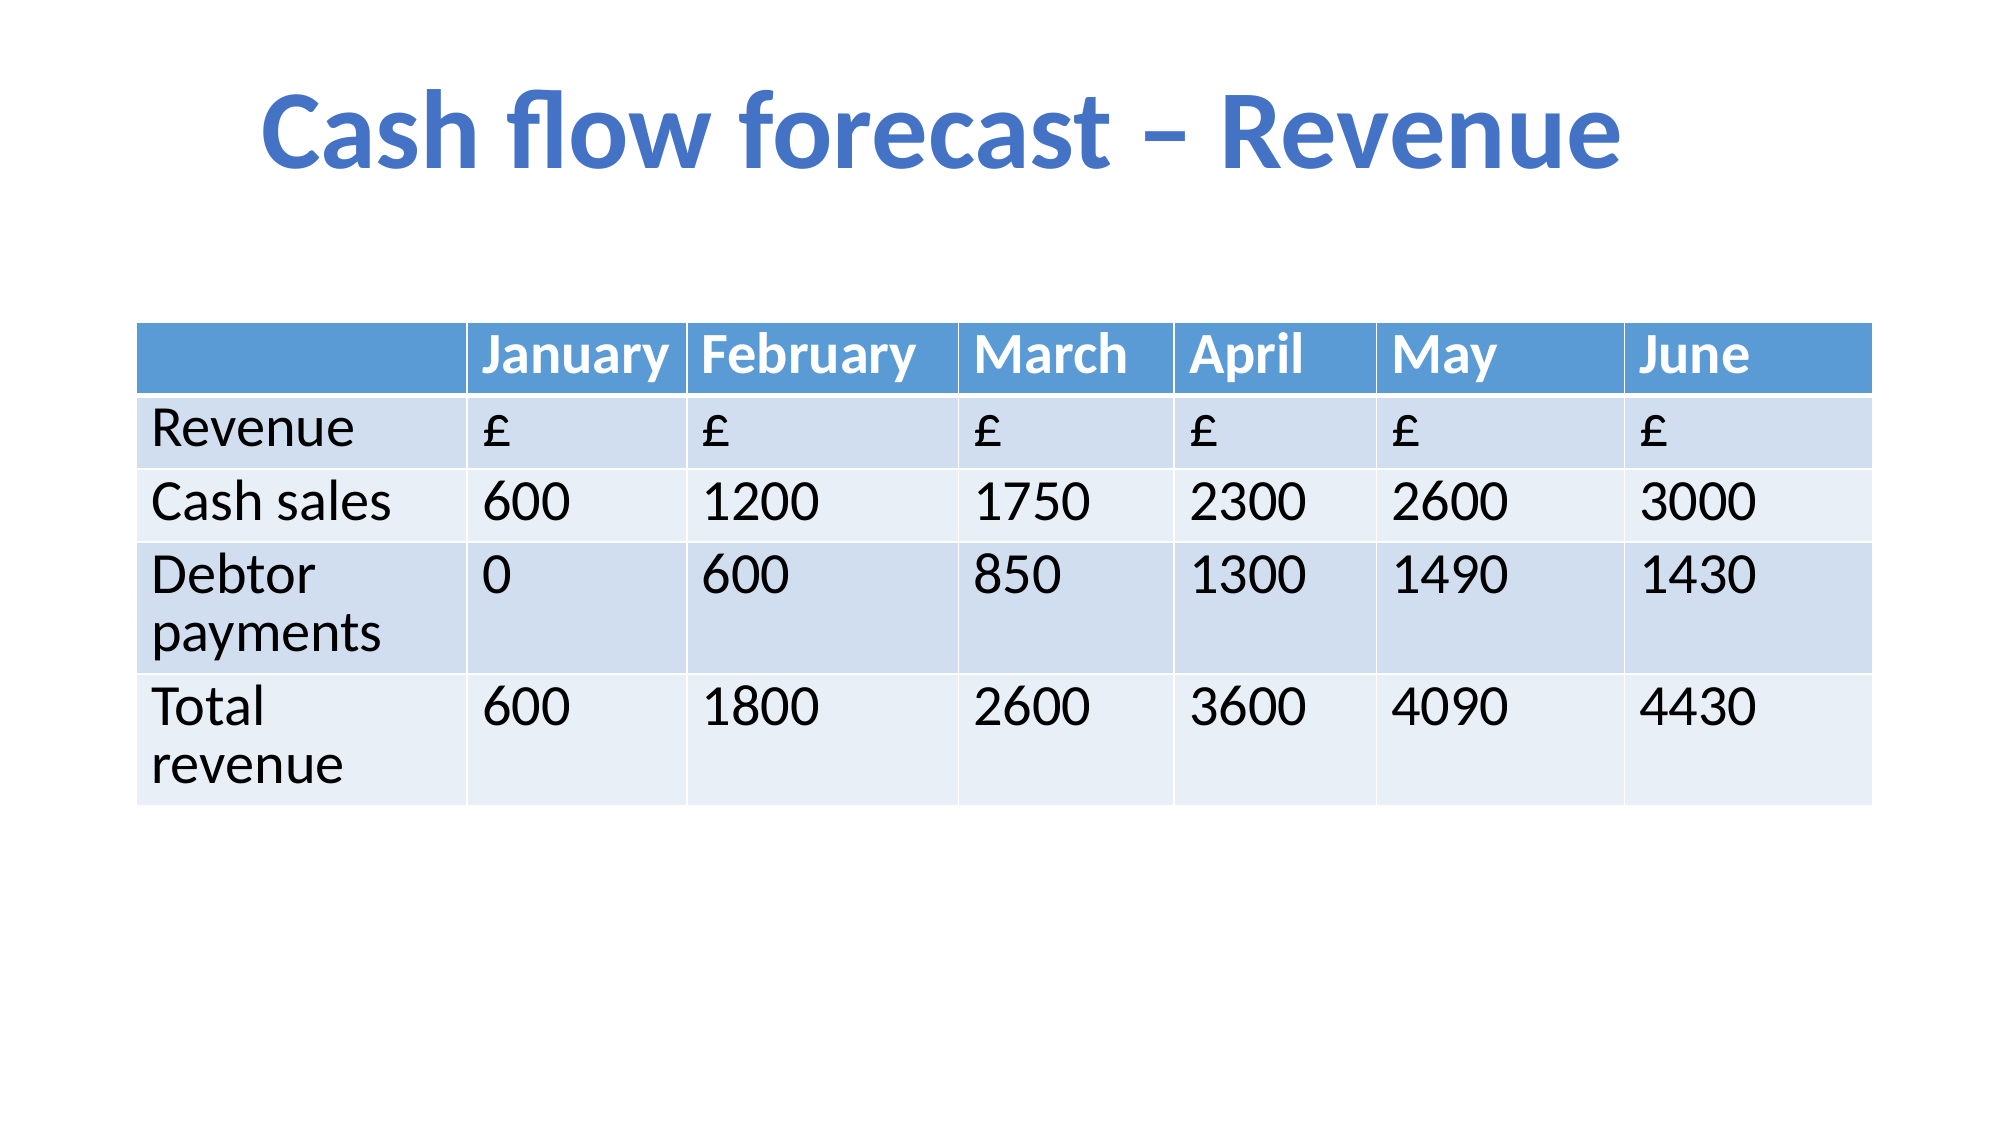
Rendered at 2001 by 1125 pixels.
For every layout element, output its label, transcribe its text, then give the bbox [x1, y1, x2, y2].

table_cell £ [1625, 398, 1872, 468]
table_cell 600 [468, 675, 686, 805]
table_cell 2600 [1377, 470, 1624, 541]
text_box Cash flow forecast – Revenue [246, 48, 1665, 199]
table_cell 850 [959, 543, 1173, 673]
table_cell 1800 [688, 675, 958, 805]
table_cell £ [1175, 398, 1376, 468]
table_cell 600 [468, 470, 686, 541]
table_cell 3000 [1625, 470, 1872, 541]
table_header April [1175, 323, 1376, 393]
table_cell 1200 [688, 470, 958, 541]
table_header June [1625, 323, 1872, 393]
table_header [137, 323, 466, 393]
table_cell 4090 [1377, 675, 1624, 805]
table_cell Debtor payments [137, 543, 466, 673]
table_header February [688, 323, 958, 393]
table_cell £ [1377, 398, 1624, 468]
table_cell 600 [688, 543, 958, 673]
table_cell 1300 [1175, 543, 1376, 673]
table_cell 1490 [1377, 543, 1624, 673]
table_cell Revenue [137, 398, 466, 468]
table_cell £ [468, 398, 686, 468]
table_cell 1750 [959, 470, 1173, 541]
table_cell 2600 [959, 675, 1173, 805]
table_cell £ [688, 398, 958, 468]
table_cell 1430 [1625, 543, 1872, 673]
table_header January [468, 323, 686, 393]
table_cell £ [959, 398, 1173, 468]
table_header March [959, 323, 1173, 393]
table_cell Cash sales [137, 470, 466, 541]
table_cell 2300 [1175, 470, 1376, 541]
table_cell 3600 [1175, 675, 1376, 805]
table_cell 0 [468, 543, 686, 673]
table_header May [1377, 323, 1624, 393]
table_cell Total revenue [137, 675, 466, 805]
table_cell 4430 [1625, 675, 1872, 805]
